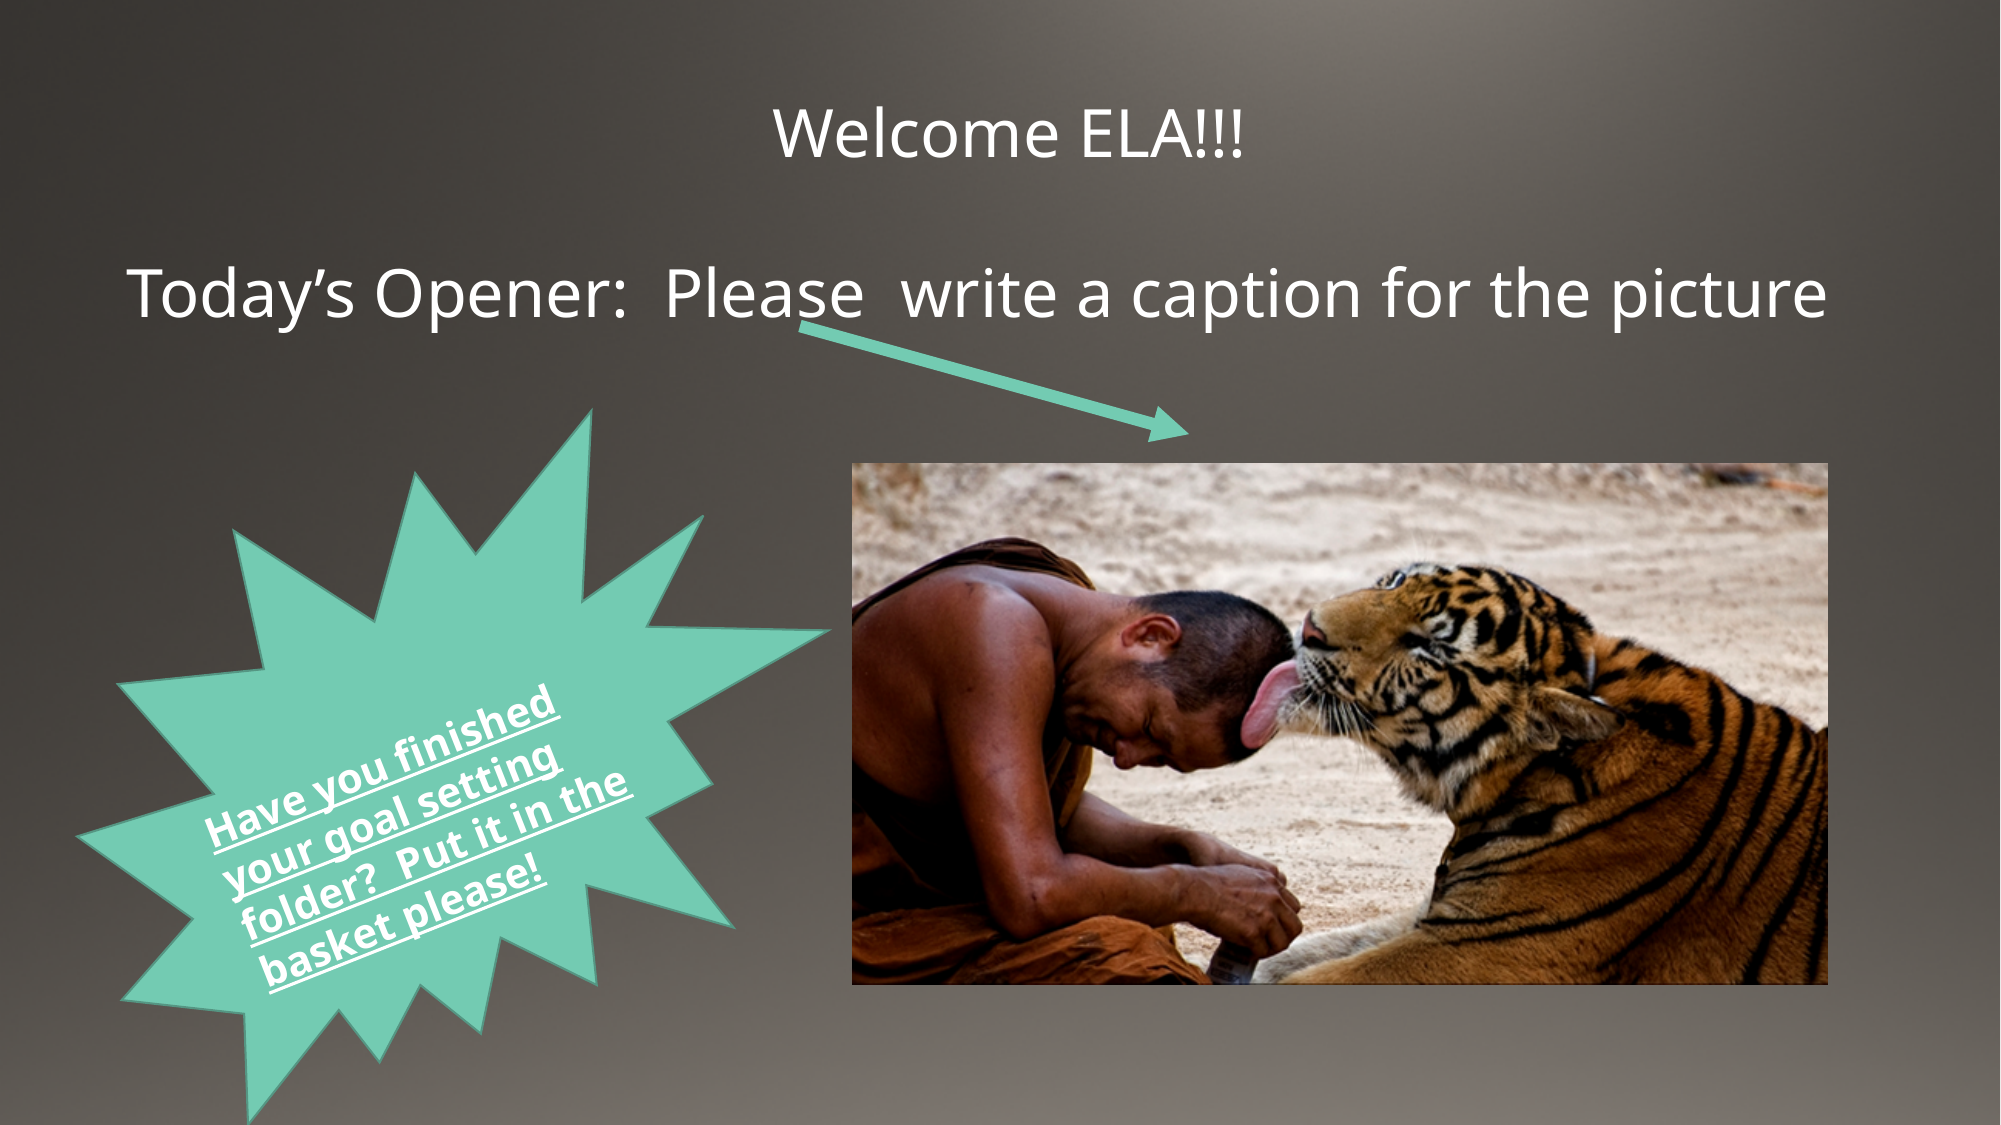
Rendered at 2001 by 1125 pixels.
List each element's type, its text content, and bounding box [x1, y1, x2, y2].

text_box Welcome ELA!!! Today’s Opener: Please write a caption for the picture [112, 83, 1909, 979]
text_box [74, 407, 833, 1125]
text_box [799, 326, 1190, 435]
text_box Have you finished your goal setting folder? Put it in the basket please! [180, 624, 725, 1009]
picture [0, 0, 2001, 1125]
